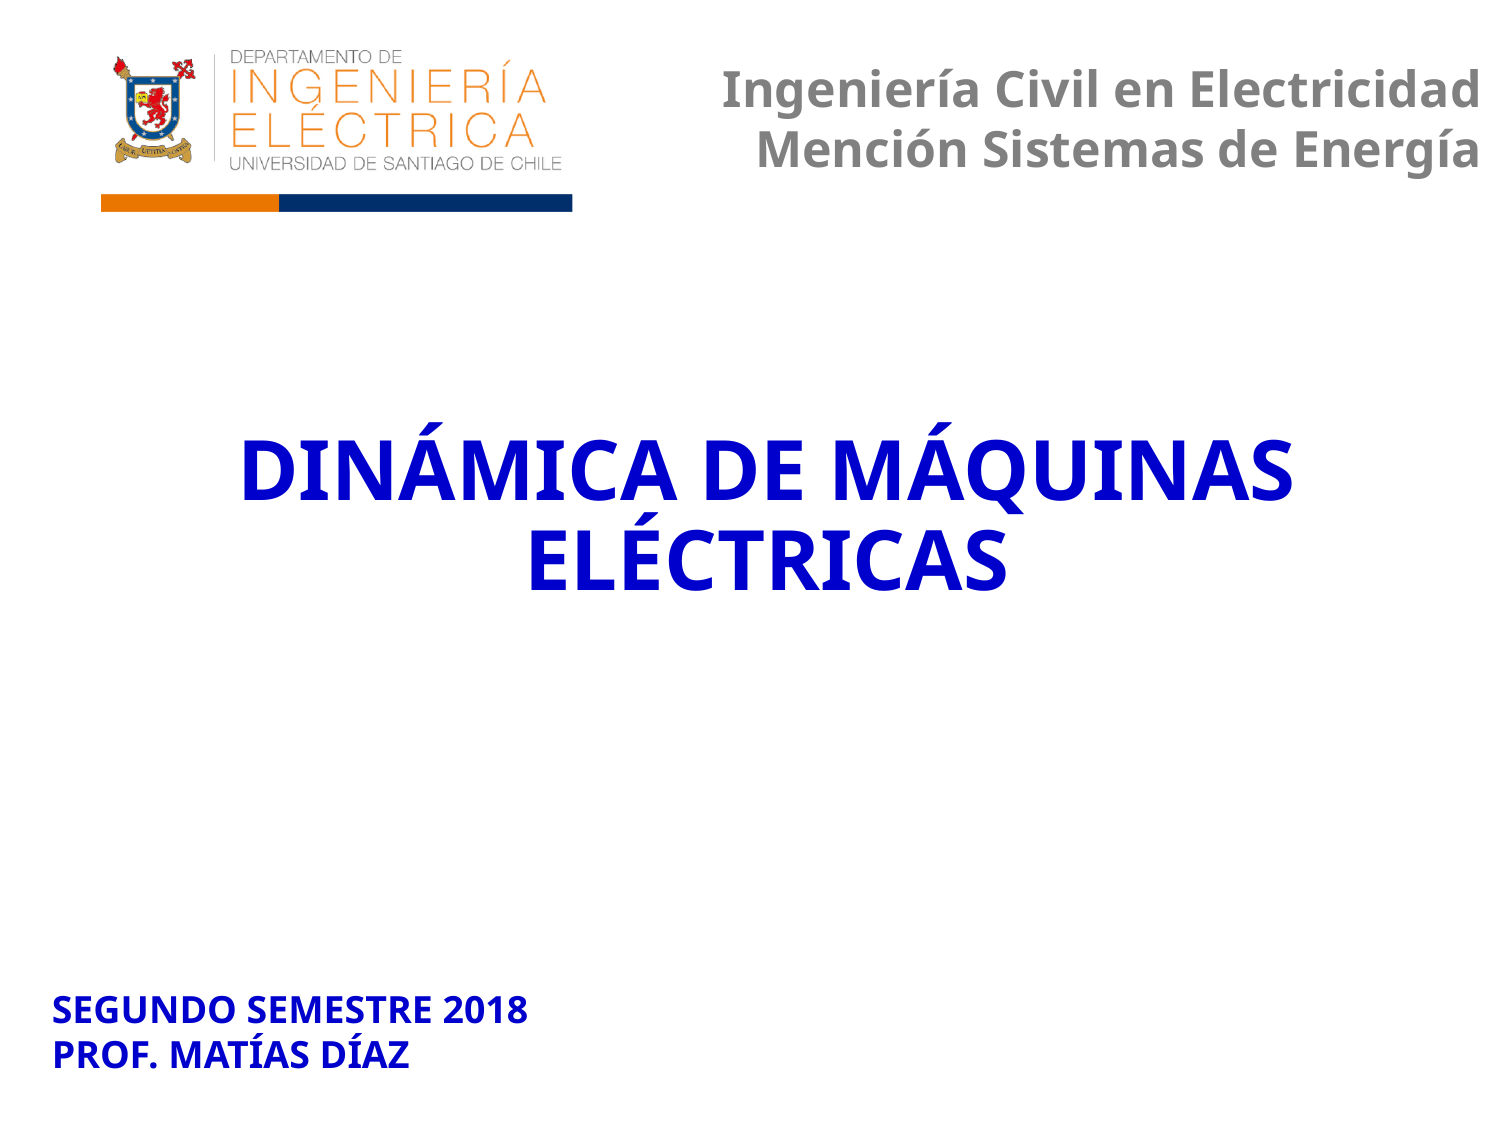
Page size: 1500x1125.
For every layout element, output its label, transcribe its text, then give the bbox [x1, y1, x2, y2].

text_box Ingeniería Civil en Electricidad Mención Sistemas de Energía [707, 50, 1497, 185]
picture [101, 40, 573, 218]
title Dinámica de Máquinas Eléctricas [50, 412, 1484, 616]
text_box Segundo Semestre 2018 Prof. Matías Díaz [37, 978, 544, 1084]
